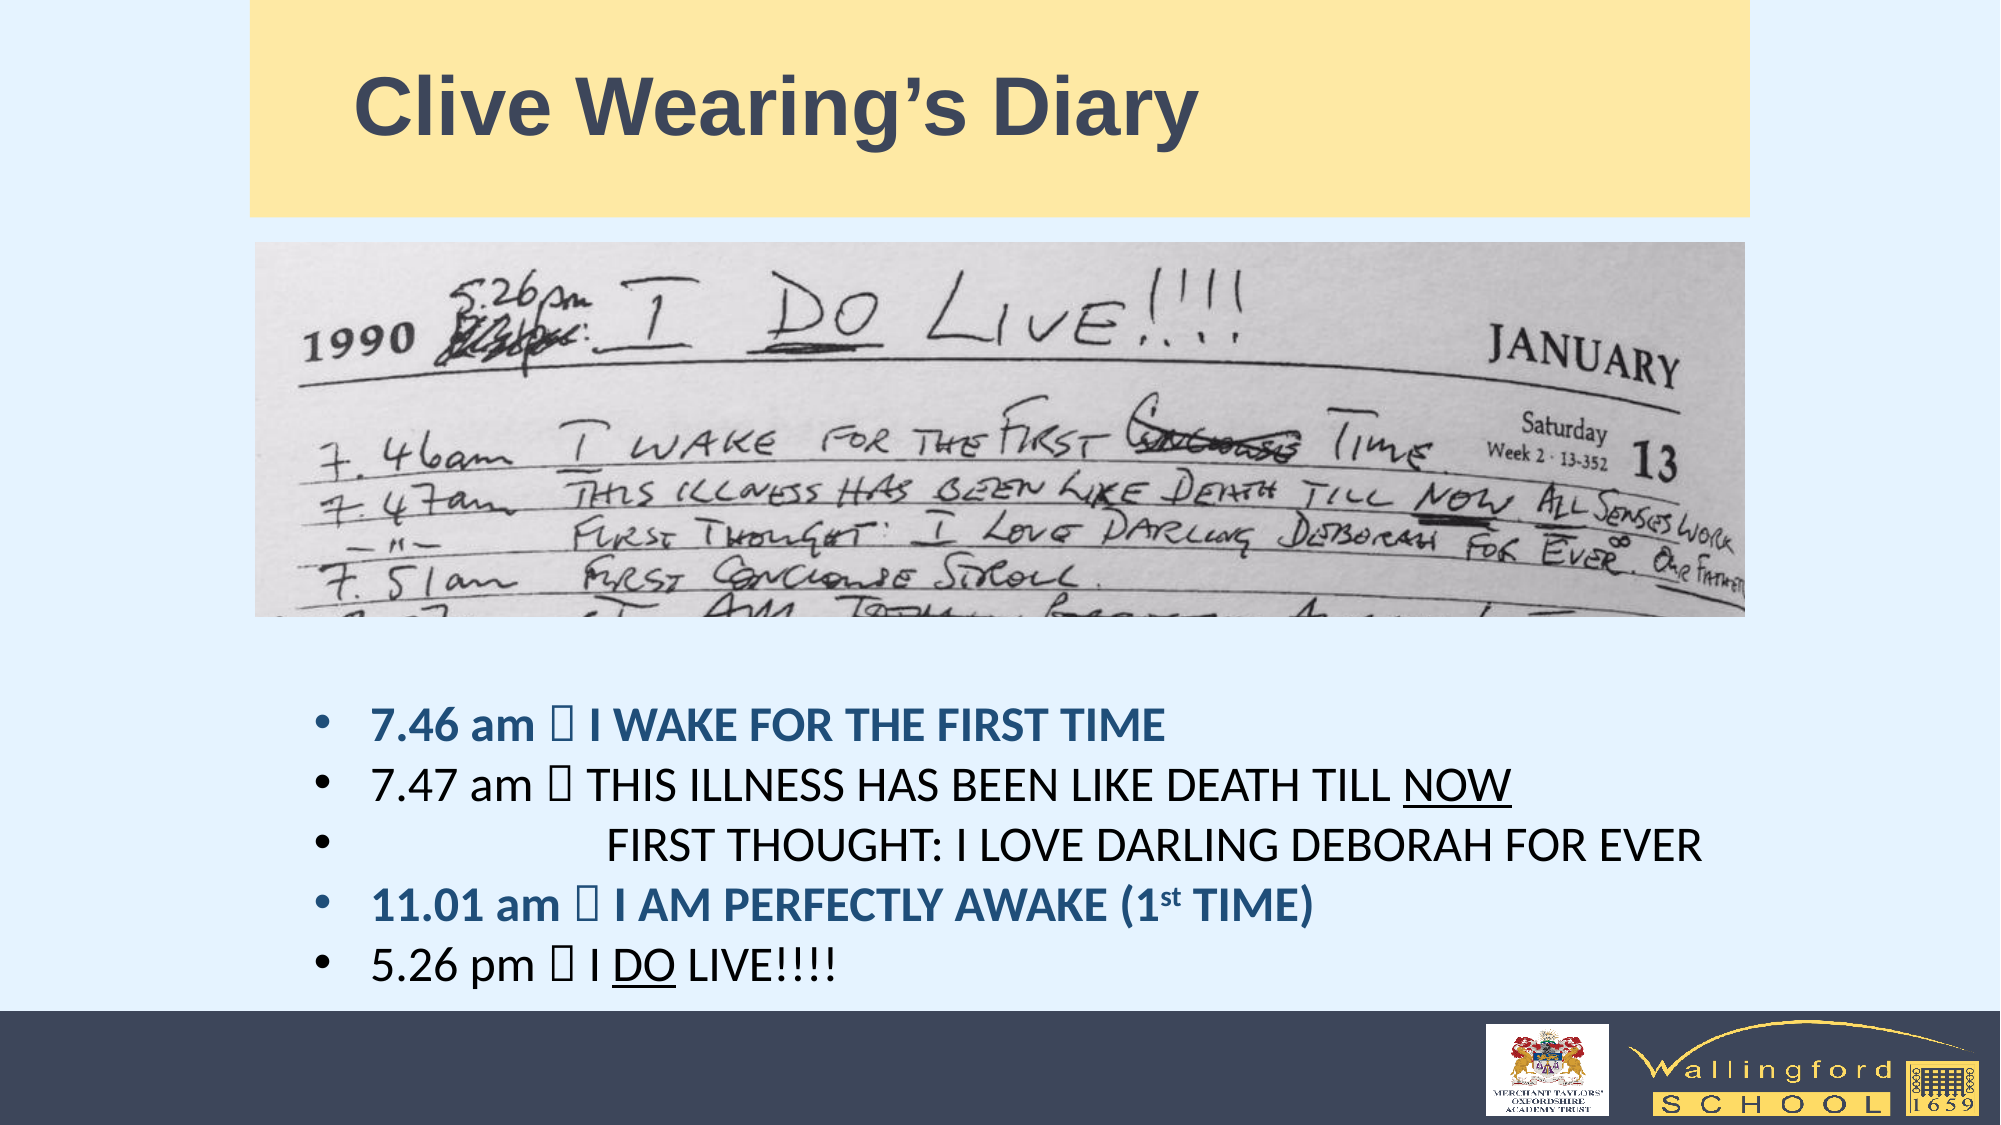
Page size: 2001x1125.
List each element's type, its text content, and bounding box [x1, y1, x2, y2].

title Clive Wearing’s Diary [249, 0, 1750, 218]
picture [254, 242, 1745, 617]
text_box 7.46 am  I WAKE FOR THE FIRST TIME 7.47 am  THIS ILLNESS HAS BEEN LIKE DEATH TILL NOW FIRST THOUGHT: I LOVE DARLING DEBORAH FOR EVER 11.01 am  I AM PERFECTLY AWAKE (1st TIME) 5.26 pm  I DO LIVE!!!! [299, 683, 1719, 999]
picture [1627, 1020, 1979, 1116]
picture [1486, 1024, 1609, 1116]
